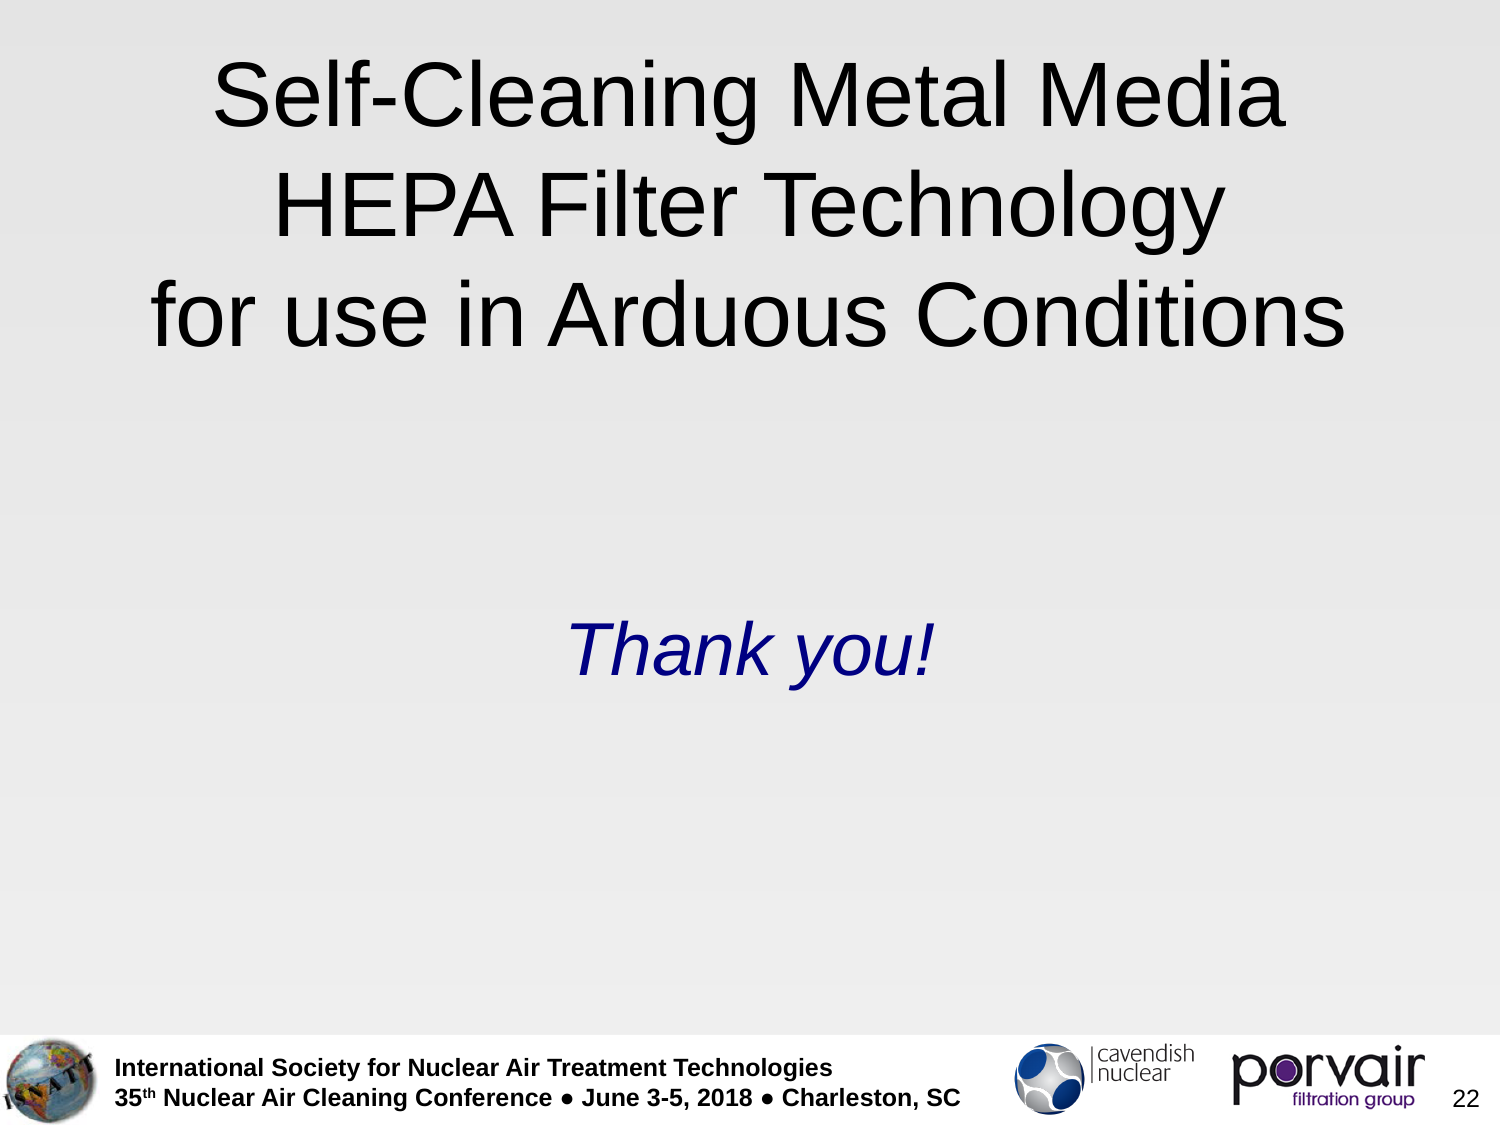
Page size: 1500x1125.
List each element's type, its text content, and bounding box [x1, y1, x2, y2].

title Self-Cleaning Metal Media HEPA Filter Technology for use in Arduous Conditions [74, 12, 1426, 388]
picture [1224, 1037, 1433, 1115]
list Thank you! [49, 574, 1451, 726]
picture [1011, 1037, 1197, 1121]
picture [0, 1035, 100, 1125]
